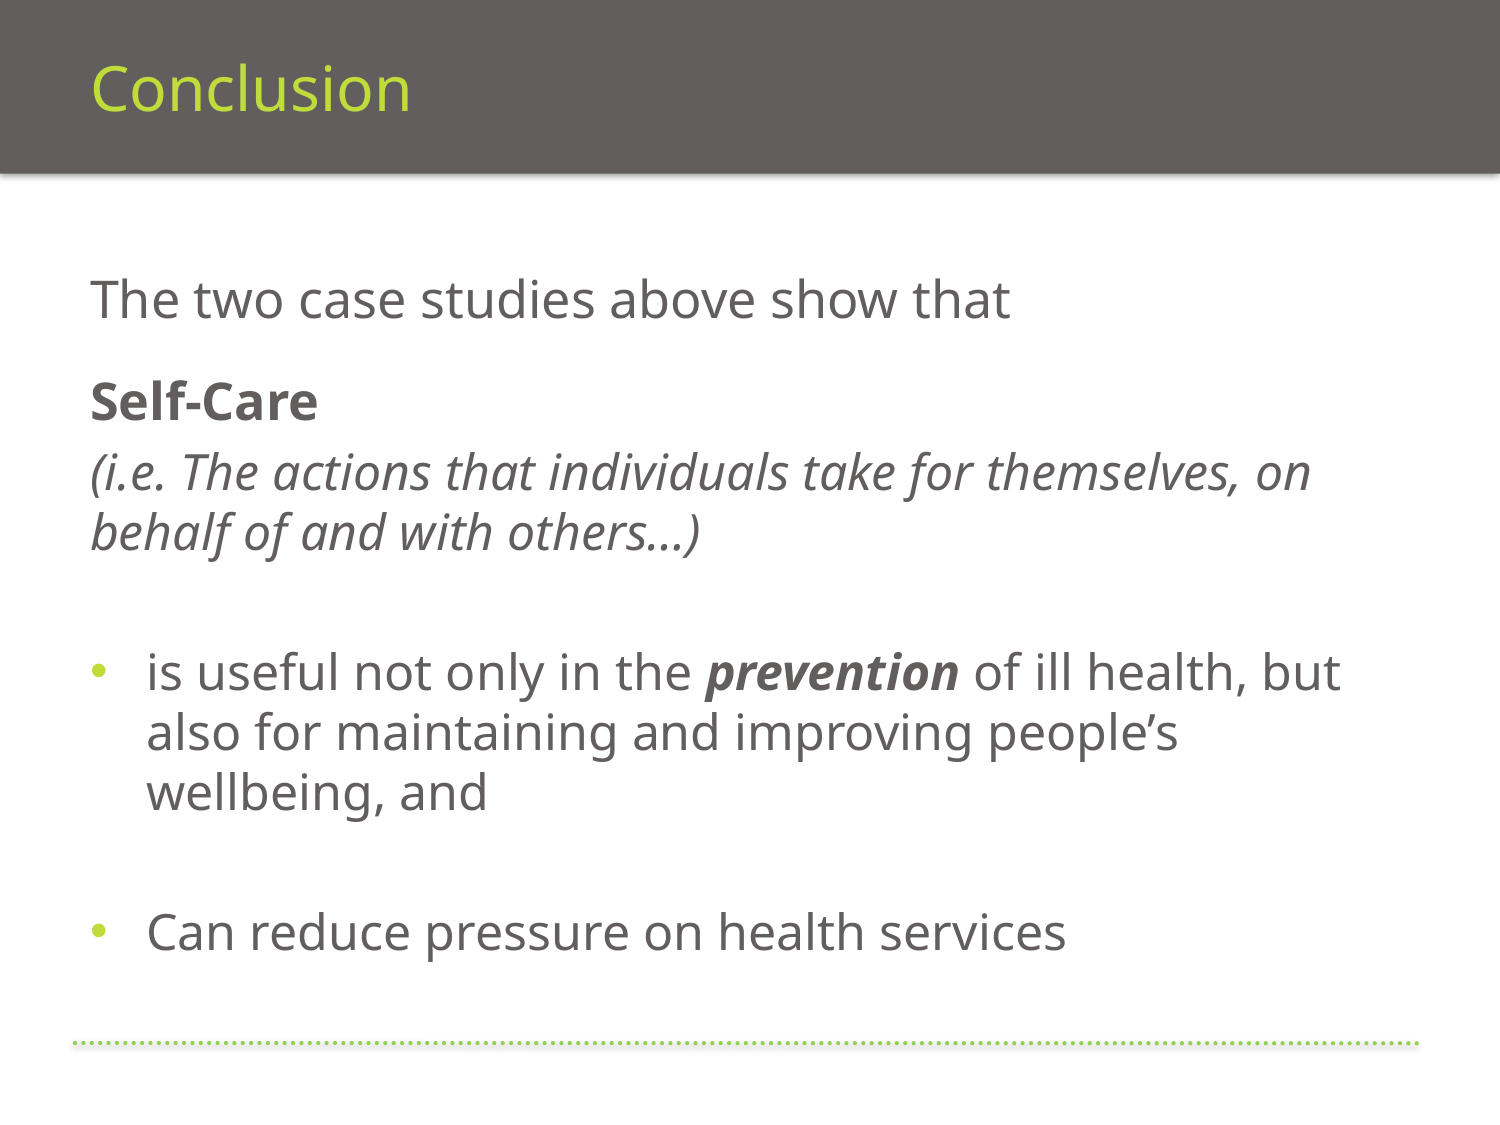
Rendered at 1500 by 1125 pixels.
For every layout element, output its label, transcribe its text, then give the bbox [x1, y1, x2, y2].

title Conclusion [75, 0, 1425, 174]
list The two case studies above show that Self-Care (i.e. The actions that individuals take for themselves, on behalf of and with others…) is useful not only in the prevention of ill health, but also for maintaining and improving people’s wellbeing, and Can reduce pressure on health services [75, 258, 1425, 980]
